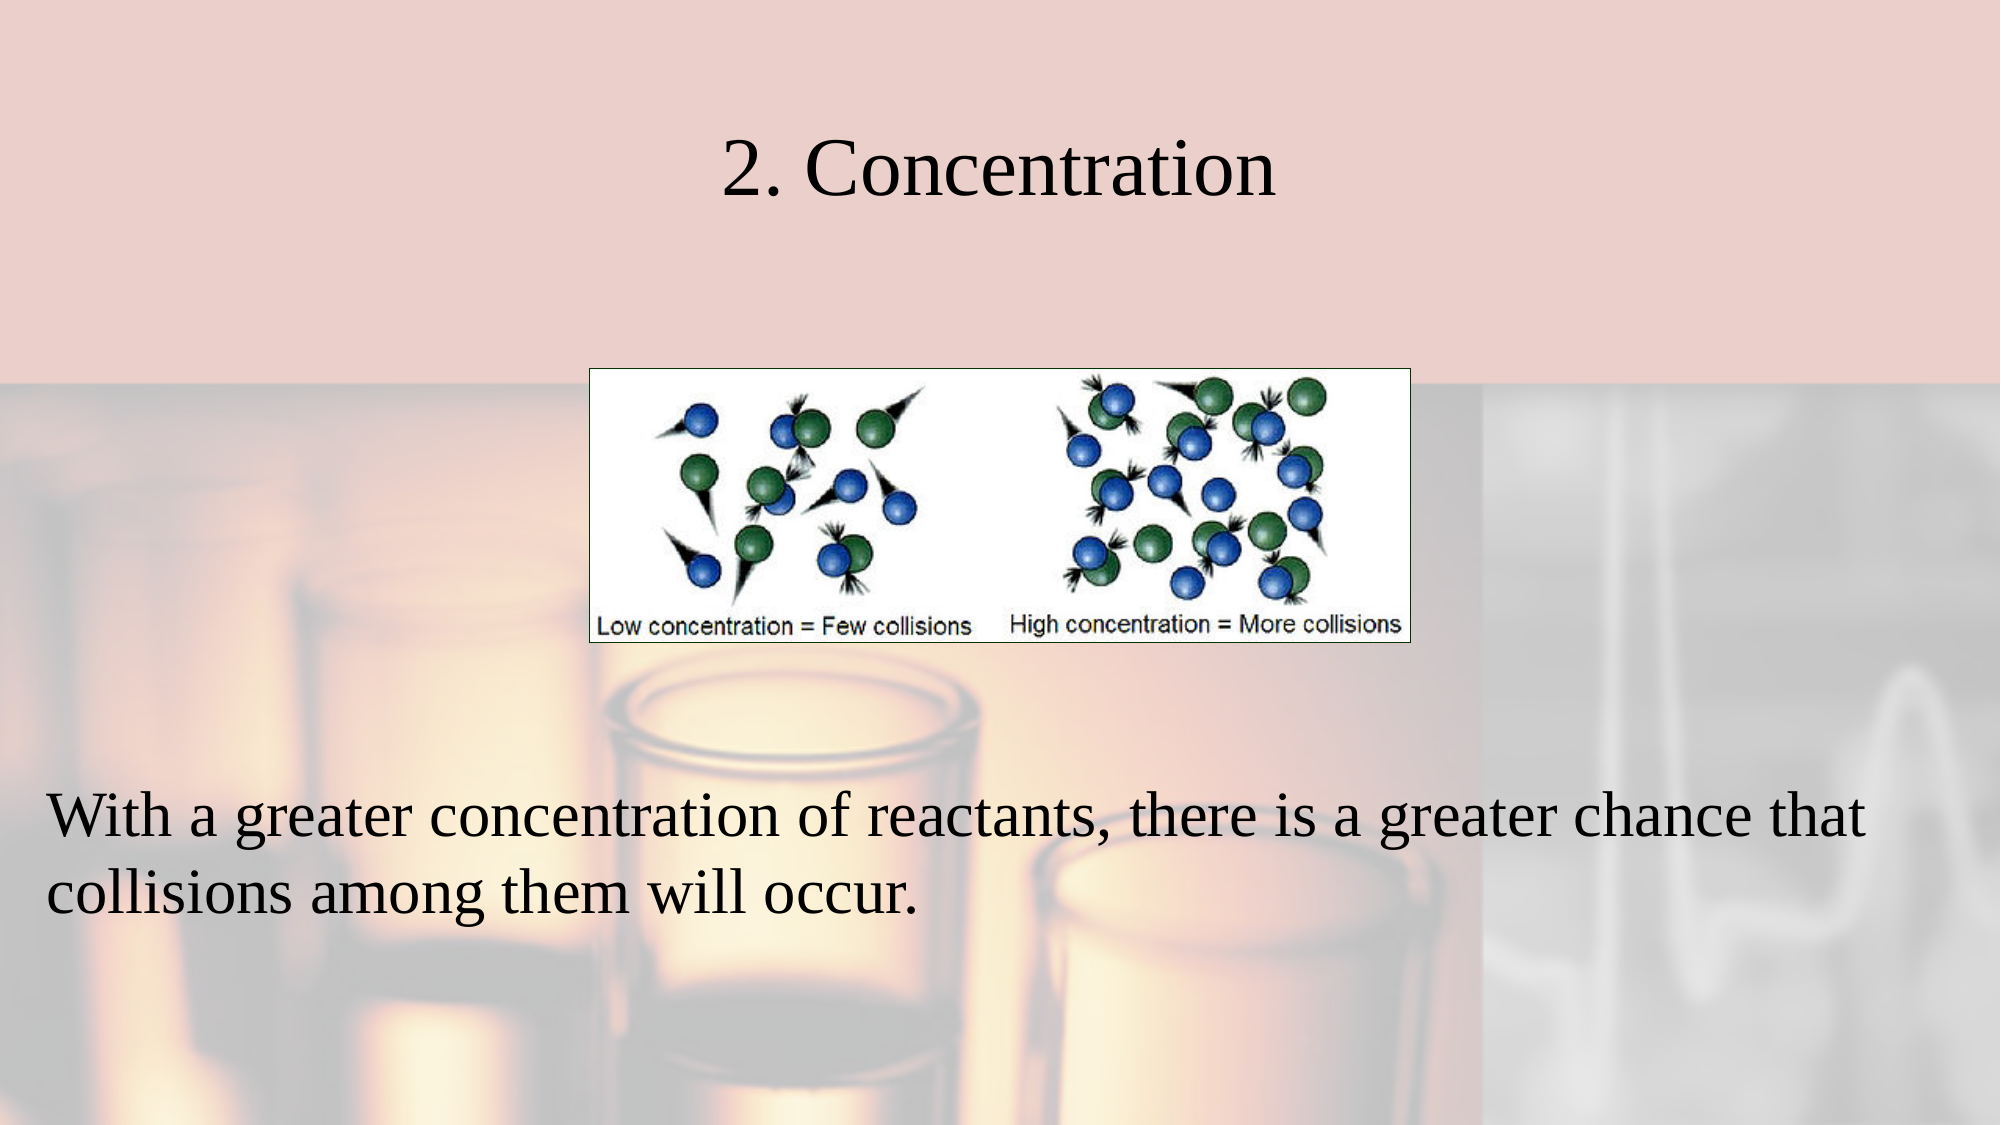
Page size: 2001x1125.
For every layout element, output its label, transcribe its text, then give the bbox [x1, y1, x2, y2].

text_box With a greater concentration of reactants, there is a greater chance that collisions among them will occur. [31, 764, 1954, 935]
picture [589, 368, 1411, 643]
title 2. Concentration [137, 59, 1863, 278]
